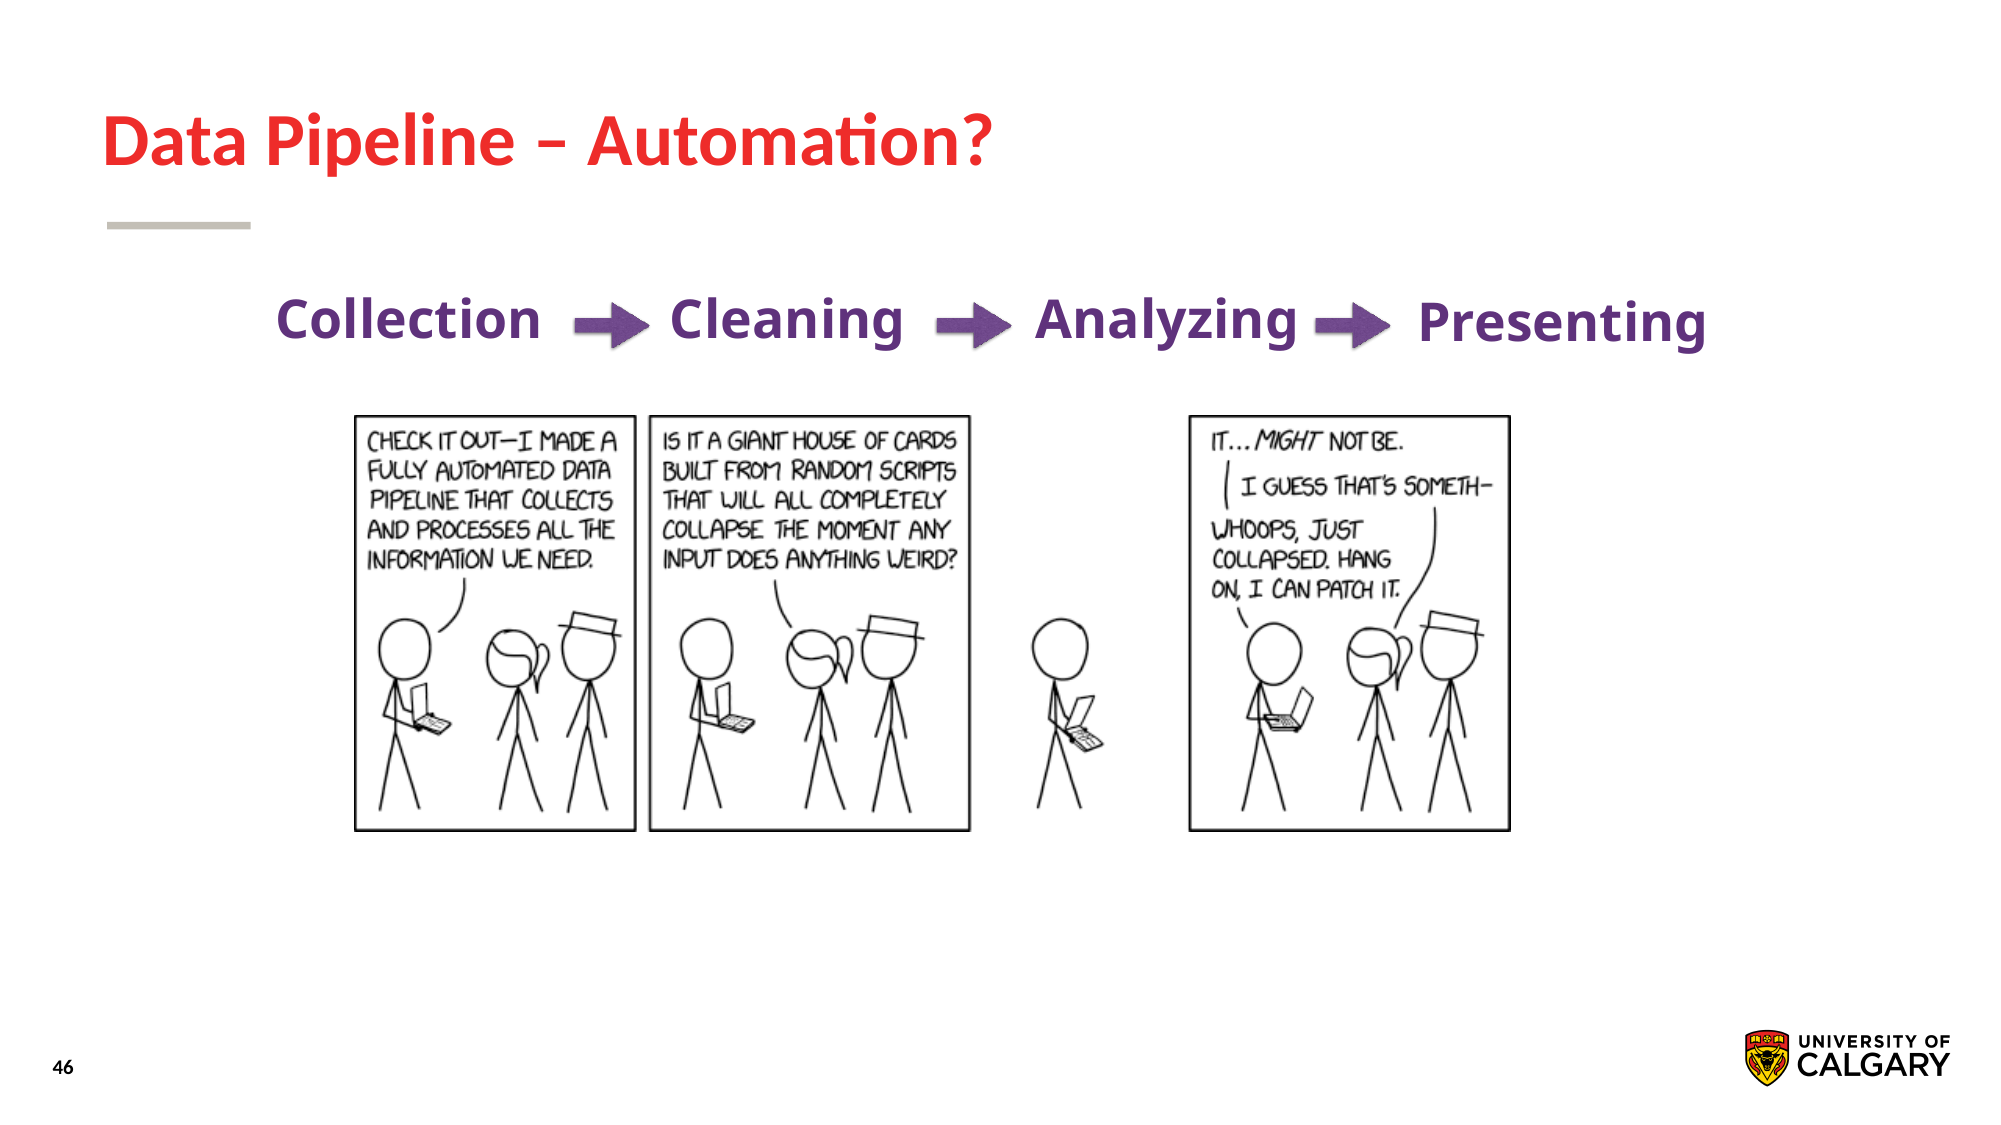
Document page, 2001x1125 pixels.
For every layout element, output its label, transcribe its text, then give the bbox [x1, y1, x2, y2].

picture [1722, 1012, 1973, 1099]
text_box Collection [274, 283, 547, 350]
text_box Presenting [1415, 286, 1731, 353]
text_box [933, 300, 1015, 354]
text_box [936, 301, 1012, 349]
text_box Analyzing [1034, 283, 1309, 350]
text_box [1312, 300, 1394, 354]
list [354, 415, 1511, 832]
text_box [1315, 301, 1391, 349]
text_box [574, 301, 650, 349]
text_box Cleaning [668, 283, 912, 350]
title Data Pipeline – Automation? [87, 60, 1774, 222]
text_box [571, 300, 653, 354]
